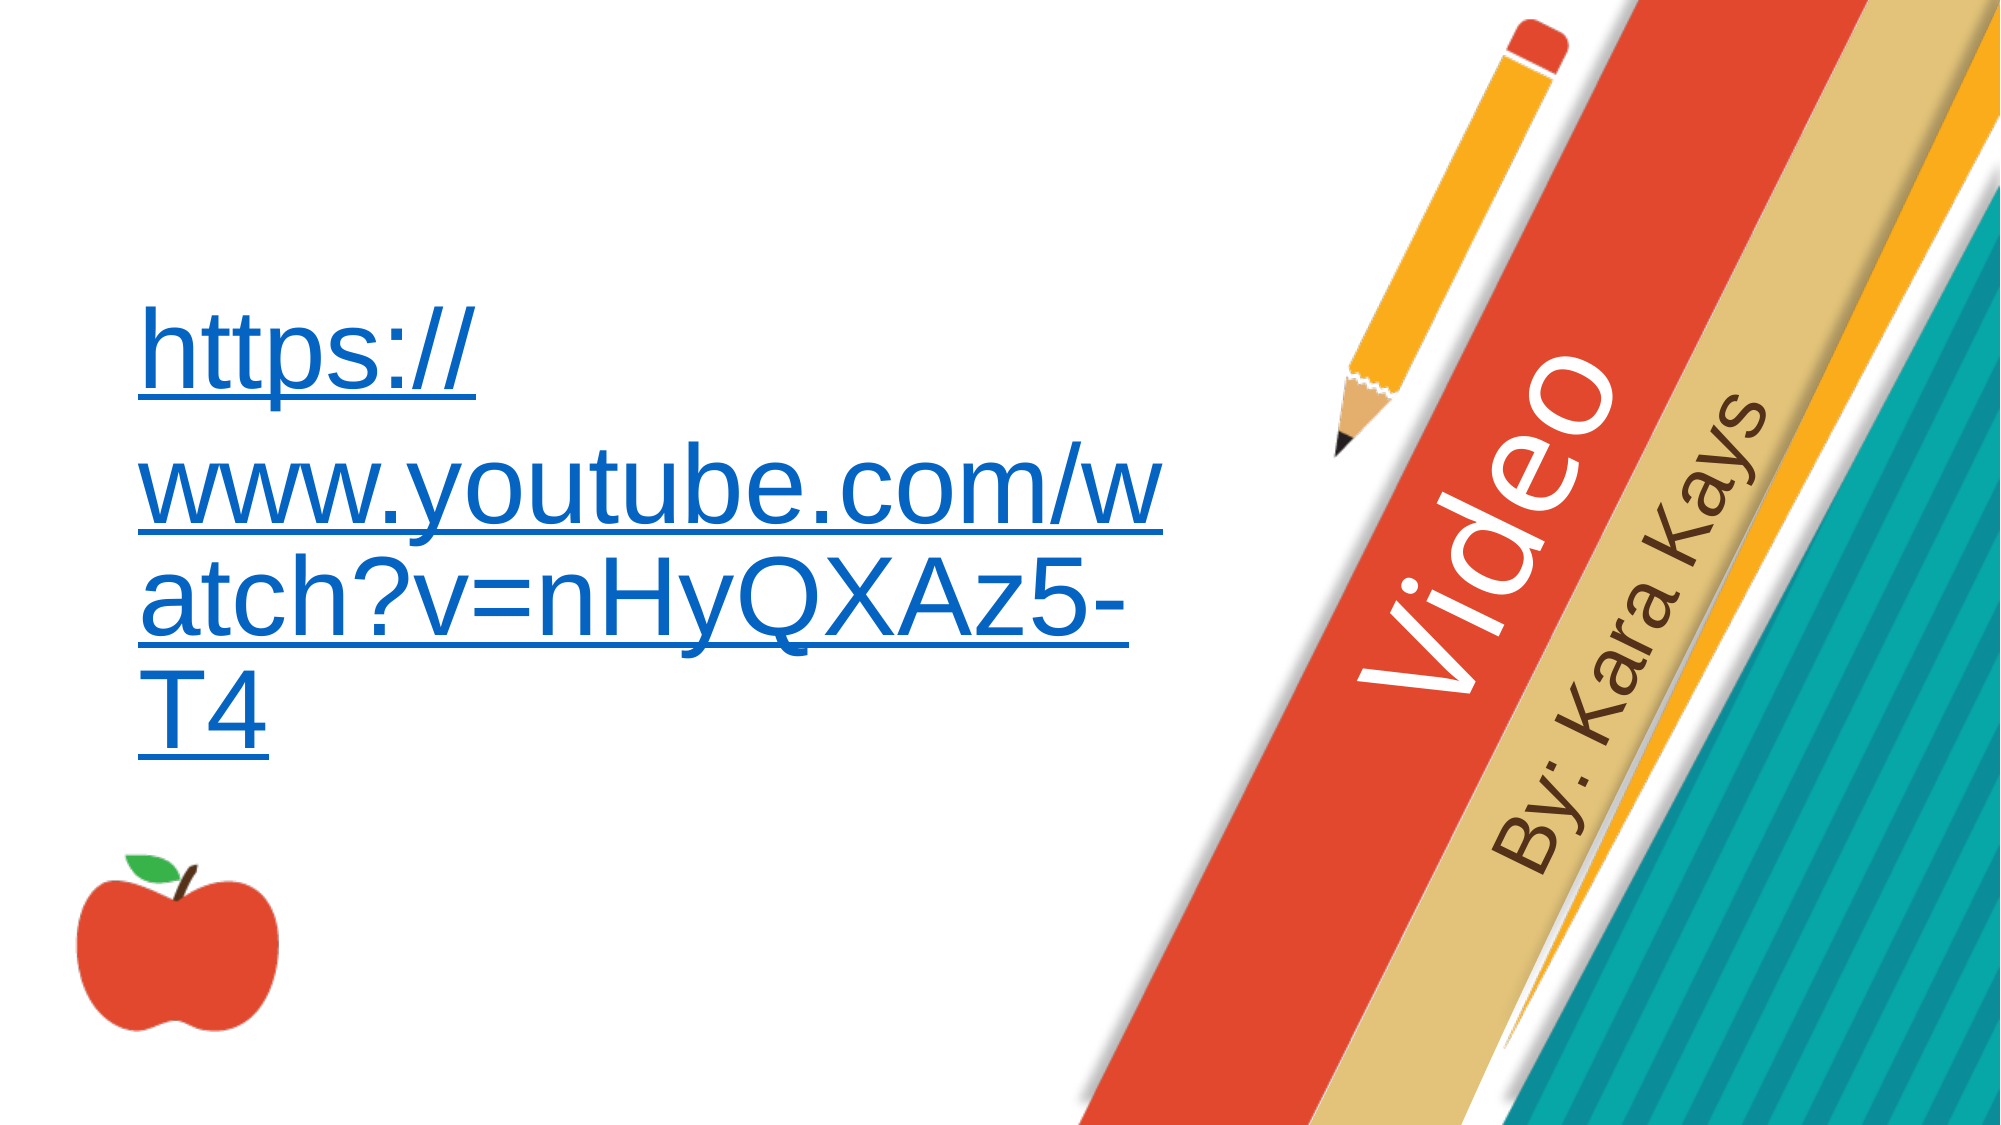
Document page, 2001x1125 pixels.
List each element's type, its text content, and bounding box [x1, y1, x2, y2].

picture [1054, 0, 2000, 1125]
text_box https://www.youtube.com/watch?v=nHyQXAz5-T4 [123, 268, 1186, 688]
picture [68, 848, 290, 1043]
title Video [1186, 10, 1809, 1049]
list By: Kara Kays [1344, 120, 1920, 1125]
